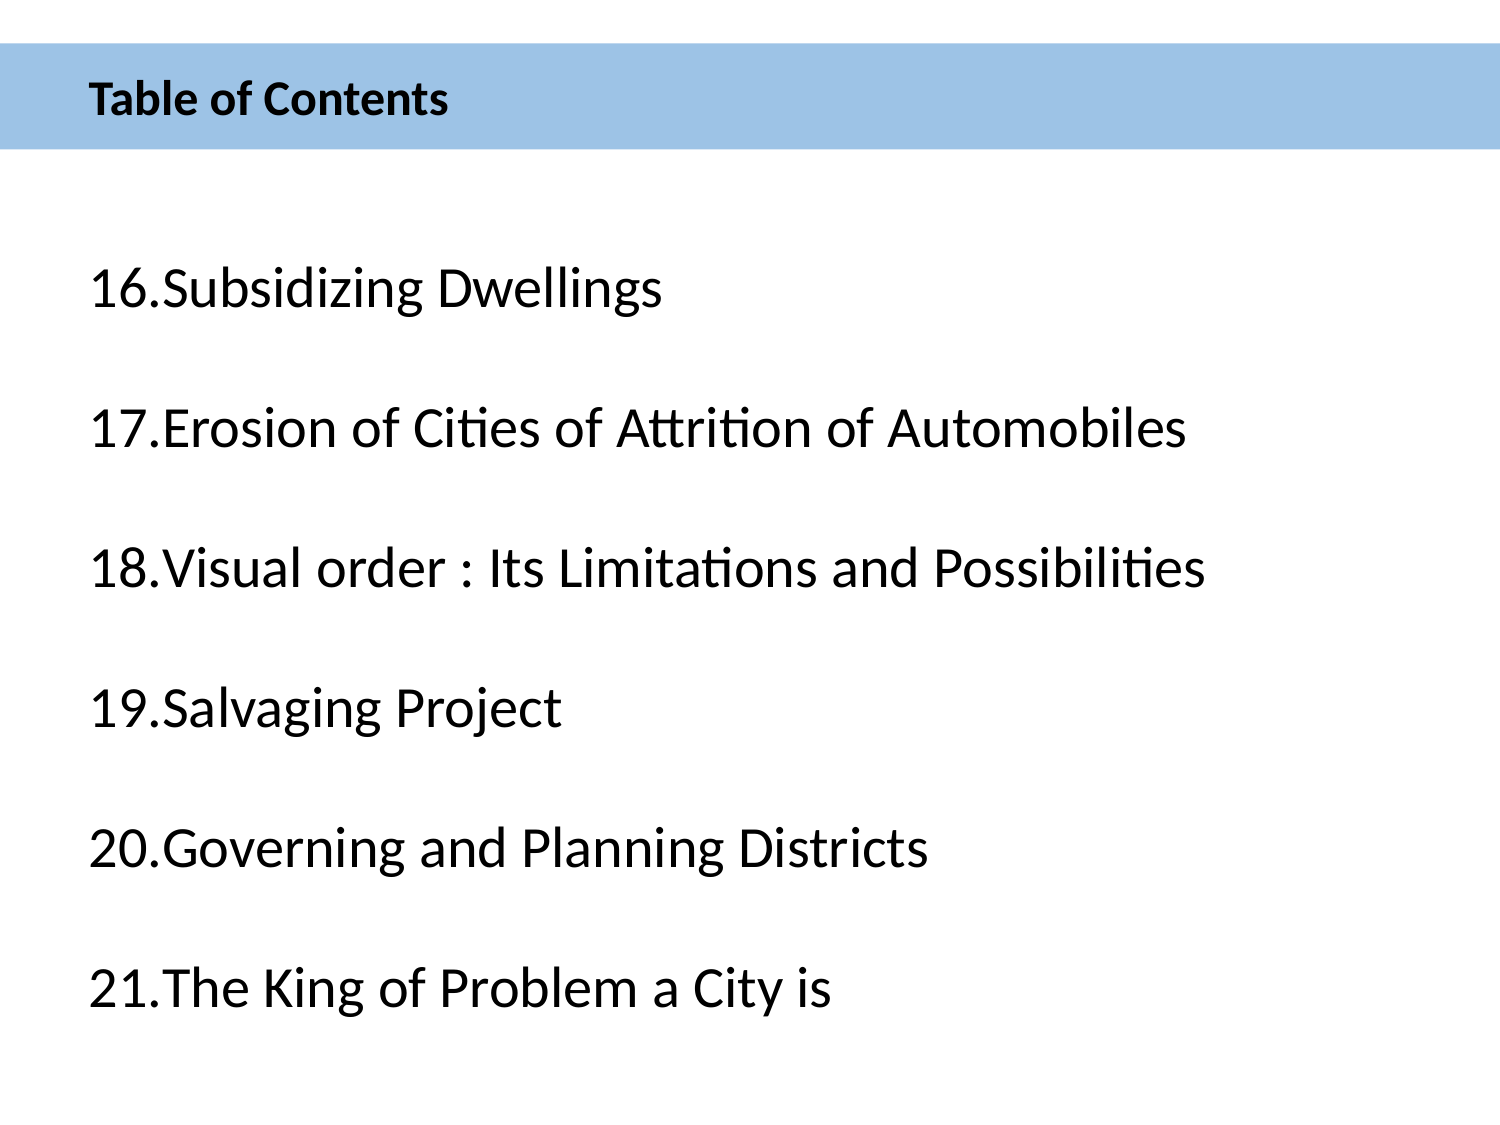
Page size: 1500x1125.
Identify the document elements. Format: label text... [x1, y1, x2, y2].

text_box Subsidizing Dwellings Erosion of Cities of Attrition of Automobiles Visual order : Its Limitations and Possibilities Salvaging Project Governing and Planning Districts The King of Problem a City is [73, 241, 1342, 1116]
text_box Table of Contents [73, 58, 617, 134]
text_box [0, 43, 1500, 150]
